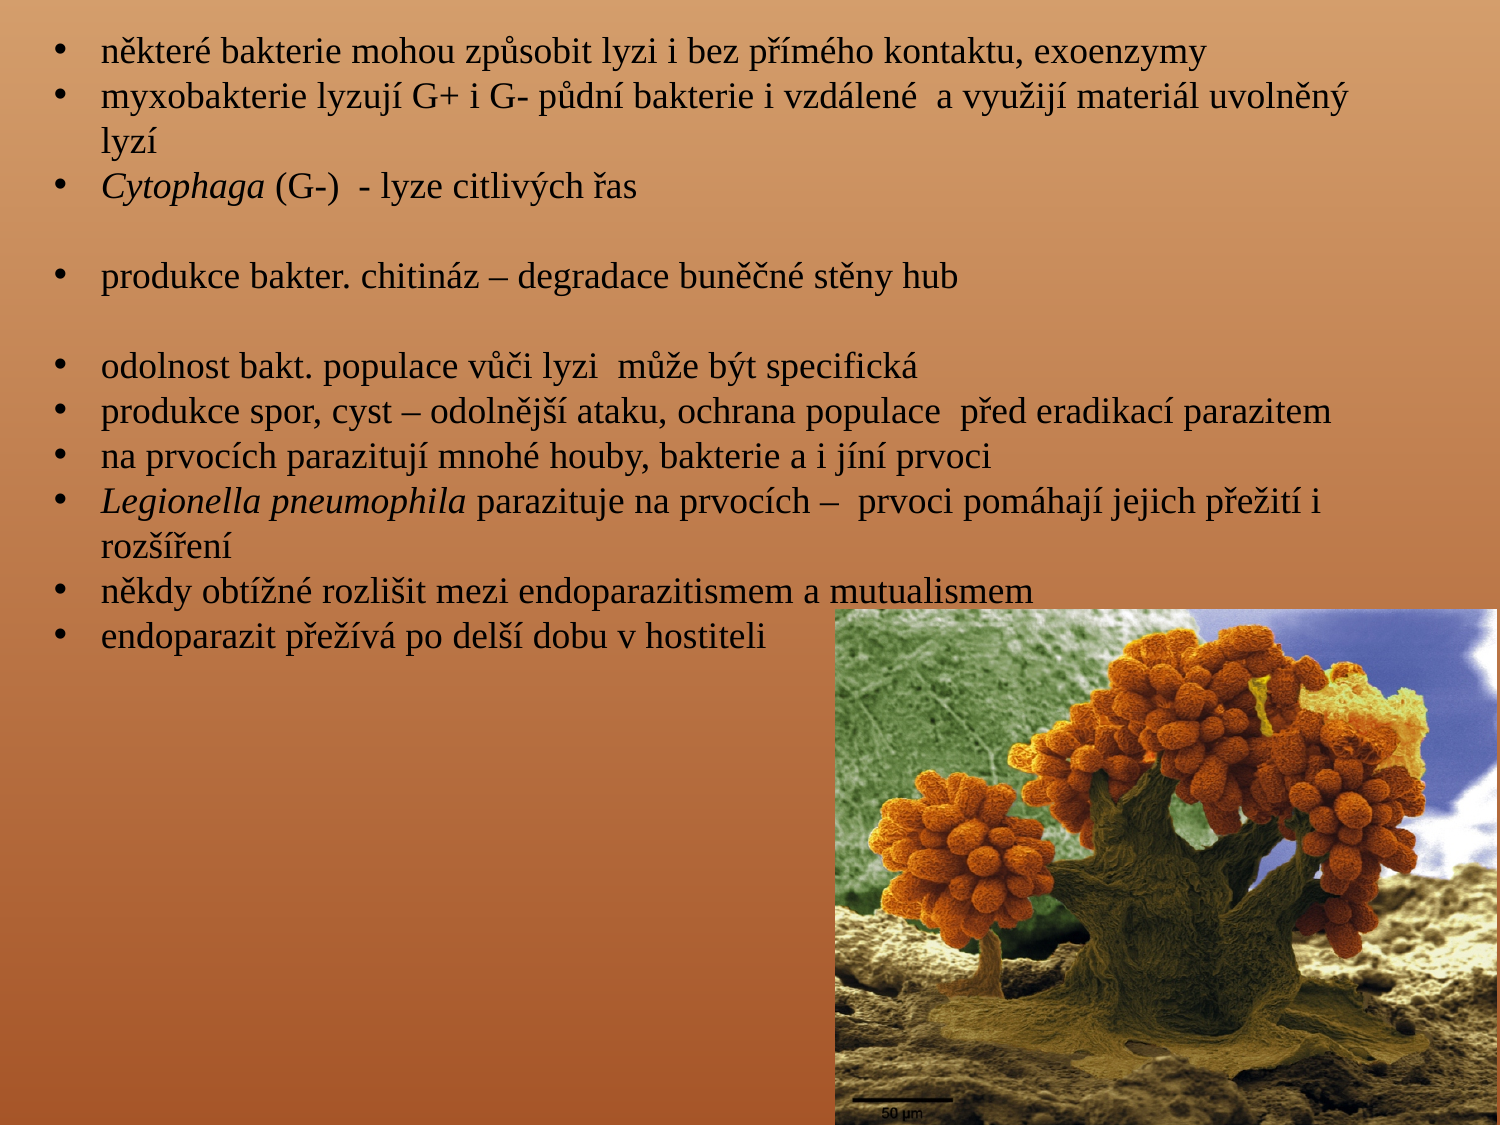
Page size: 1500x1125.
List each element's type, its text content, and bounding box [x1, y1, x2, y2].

text_box některé bakterie mohou způsobit lyzi i bez přímého kontaktu, exoenzymy myxobakterie lyzují G+ i G- půdní bakterie i vzdálené a využijí materiál uvolněný lyzí Cytophaga (G-) - lyze citlivých řas produkce bakter. chitináz – degradace buněčné stěny hub odolnost bakt. populace vůči lyzi může být specifická produkce spor, cyst – odolnější ataku, ochrana populace před eradikací parazitem na prvocích parazitují mnohé houby, bakterie a i jíní prvoci Legionella pneumophila parazituje na prvocích – prvoci pomáhají jejich přežití i rozšíření někdy obtížné rozlišit mezi endoparazitismem a mutualismem endoparazit přežívá po delší dobu v hostiteli [39, 19, 1410, 704]
picture [835, 609, 1497, 1125]
